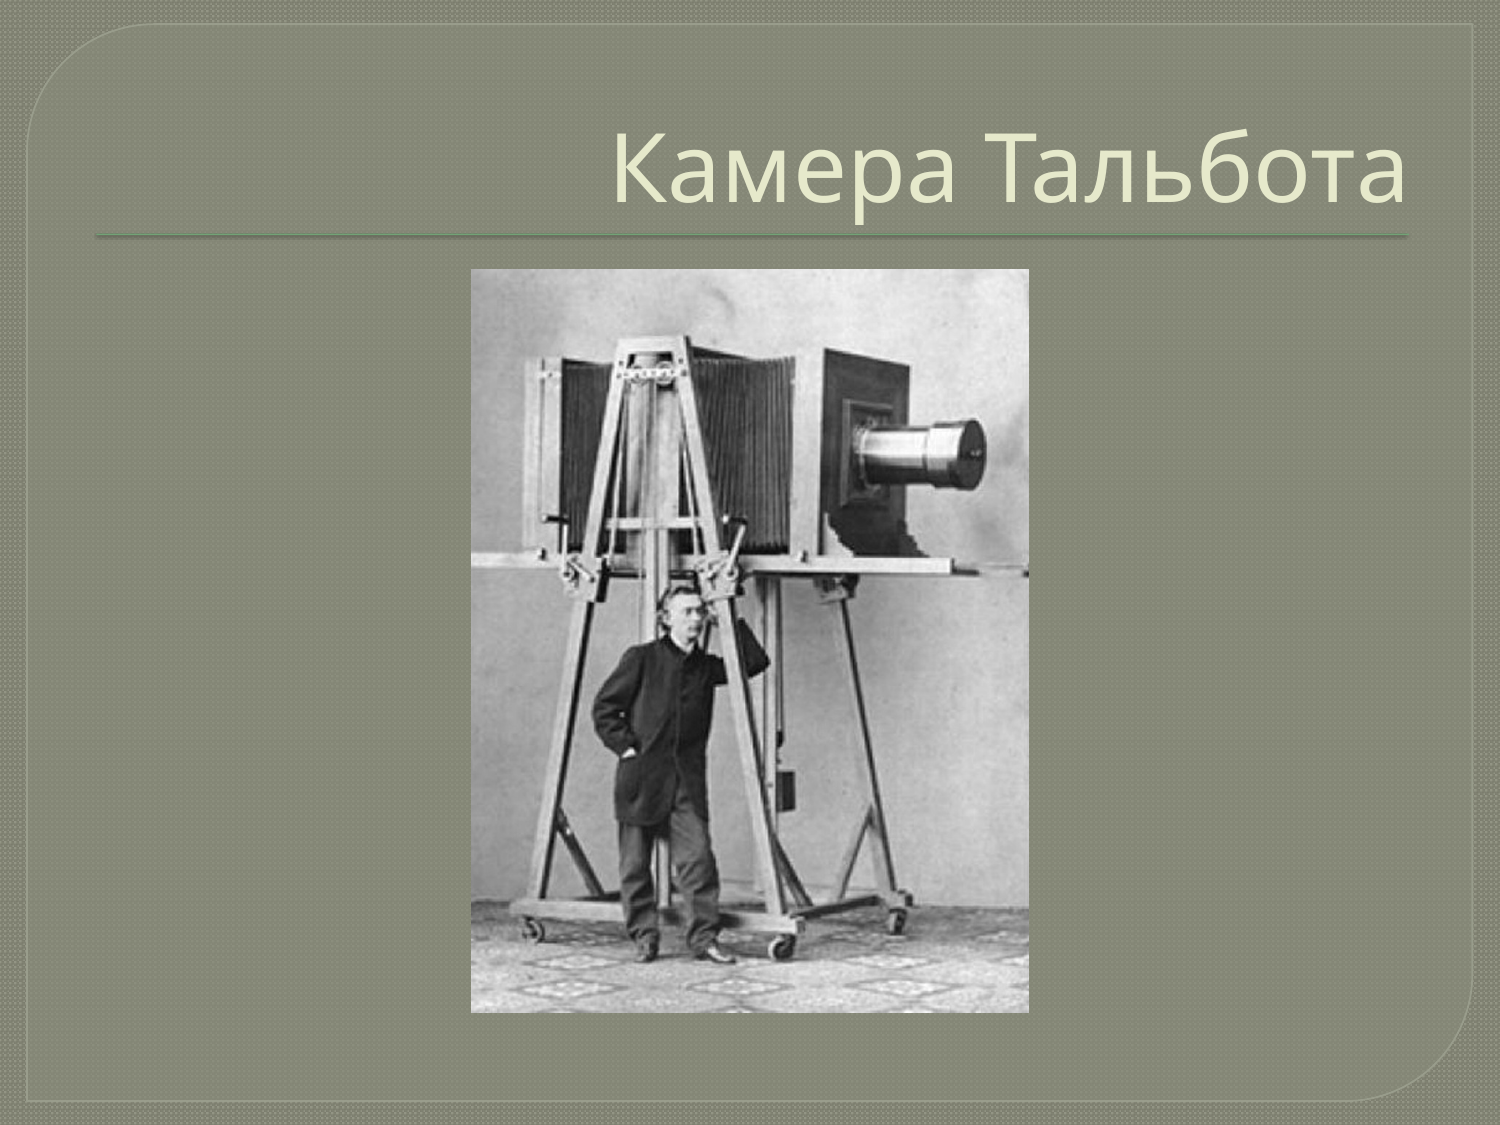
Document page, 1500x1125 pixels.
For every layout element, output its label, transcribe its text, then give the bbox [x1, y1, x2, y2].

title Камера Тальбота [75, 41, 1425, 230]
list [471, 269, 1029, 1013]
